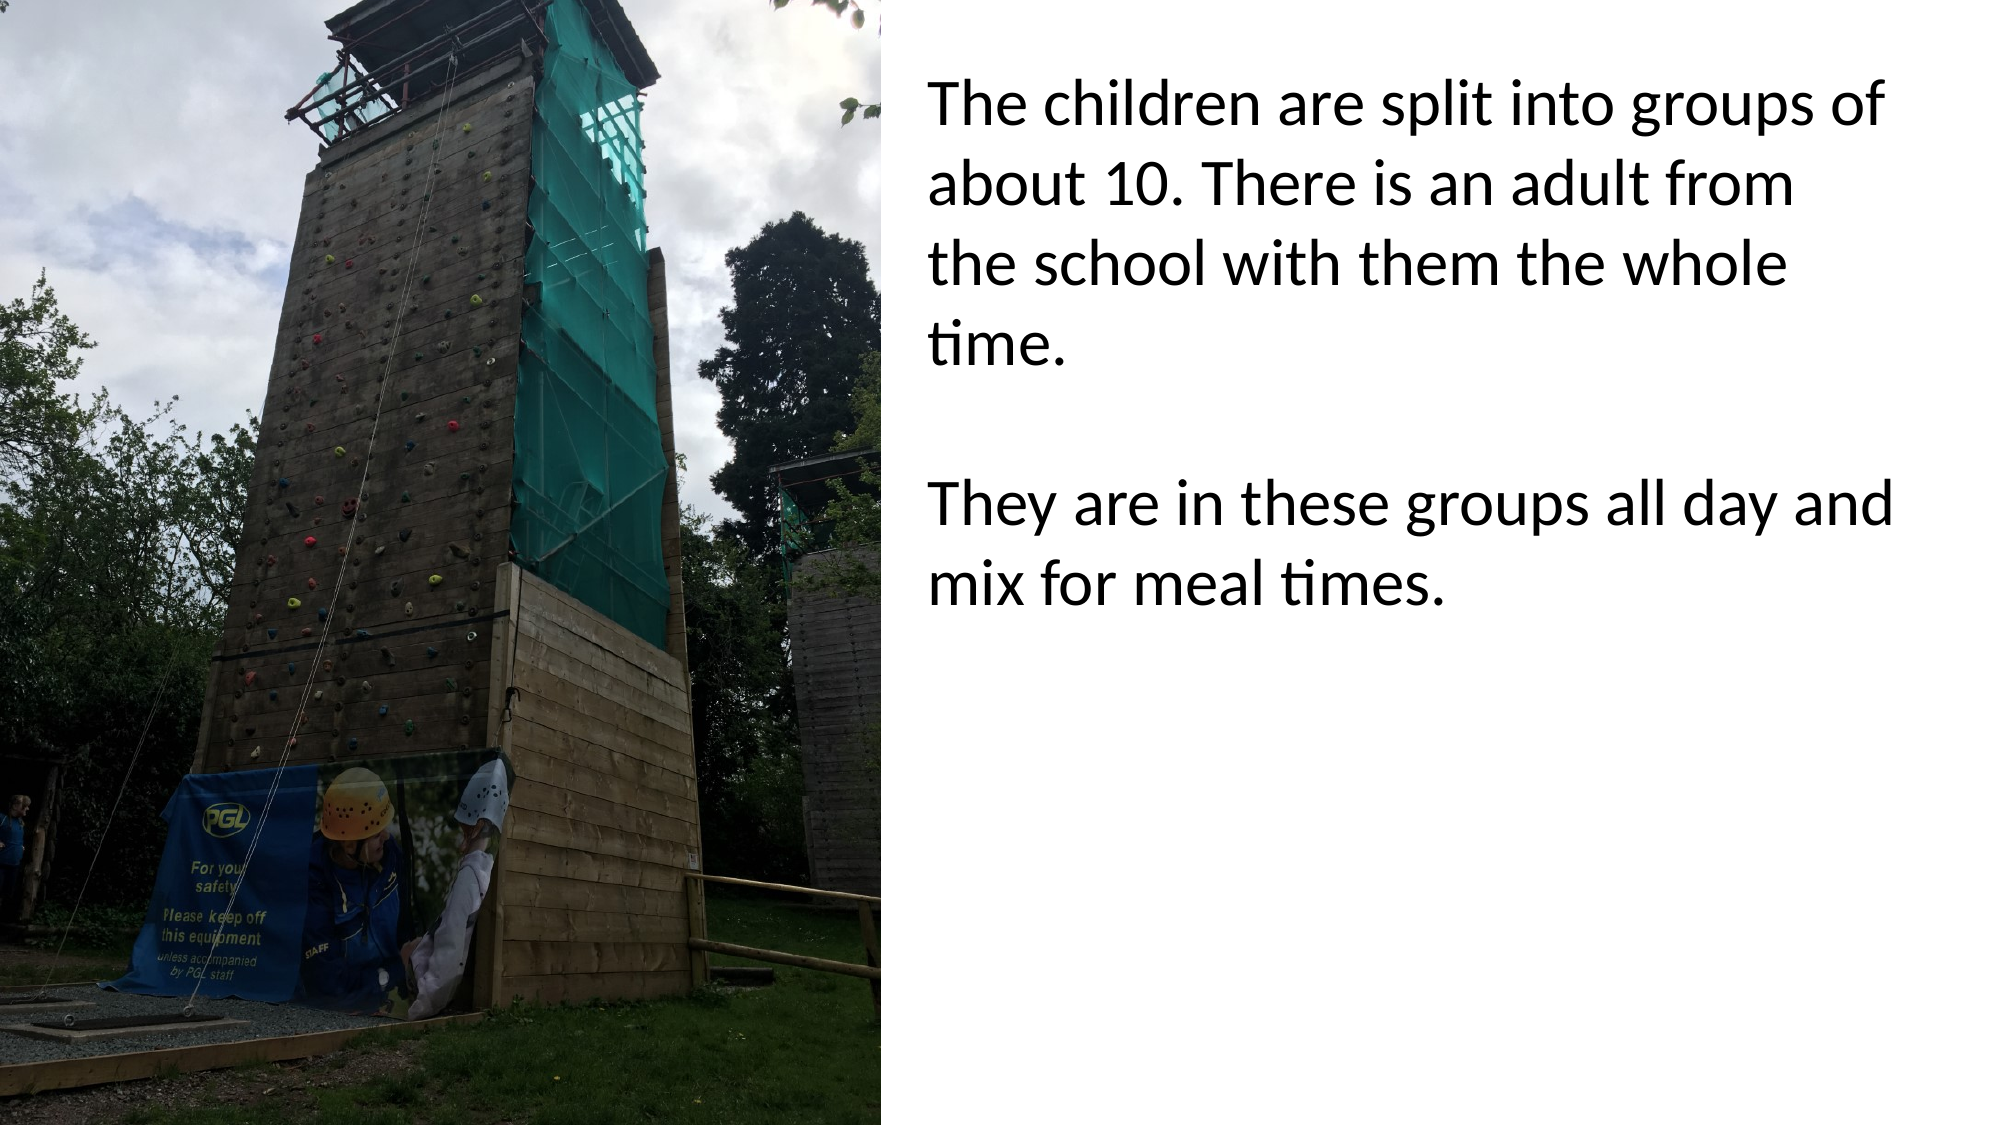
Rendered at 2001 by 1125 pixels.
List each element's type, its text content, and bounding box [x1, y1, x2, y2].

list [0, 0, 881, 1125]
text_box The children are split into groups of about 10. There is an adult from the school with them the whole time. They are in these groups all day and mix for meal times. [912, 51, 1914, 866]
